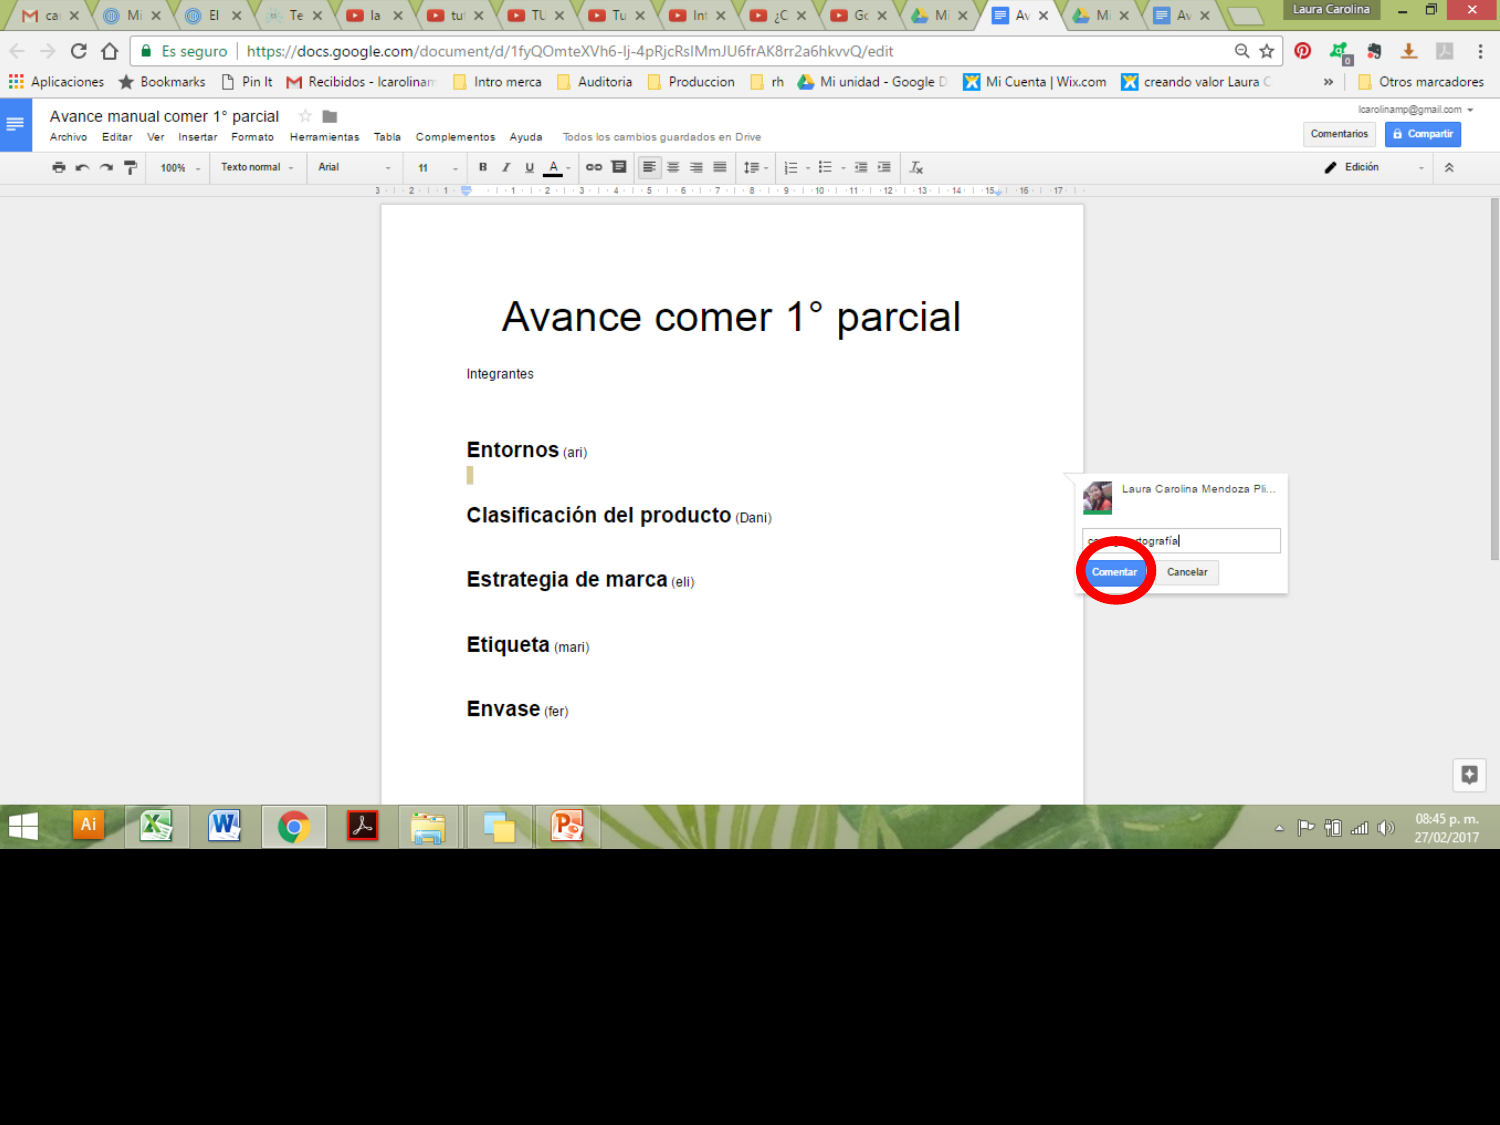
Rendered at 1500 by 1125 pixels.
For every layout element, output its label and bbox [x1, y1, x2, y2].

picture [0, 0, 1500, 849]
